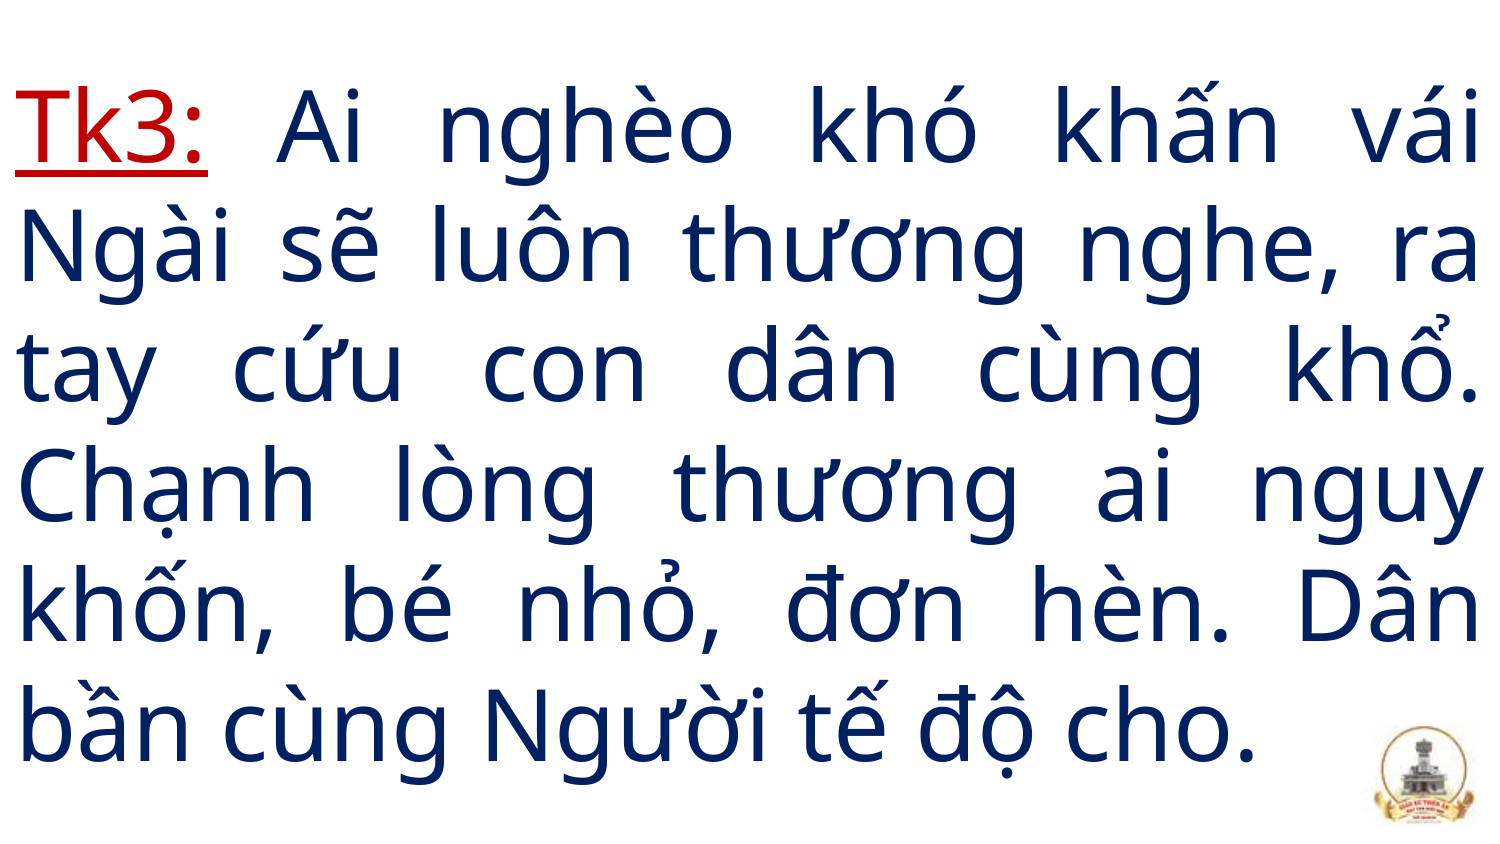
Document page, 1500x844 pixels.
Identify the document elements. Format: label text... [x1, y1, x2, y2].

title Tk3: Ai nghèo khó khấn vái Ngài sẽ luôn thương nghe, ra tay cứu con dân cùng khổ. Chạnh lòng thương ai nguy khốn, bé nhỏ, đơn hèn. Dân bần cùng Người tế độ cho. [0, 0, 1500, 844]
